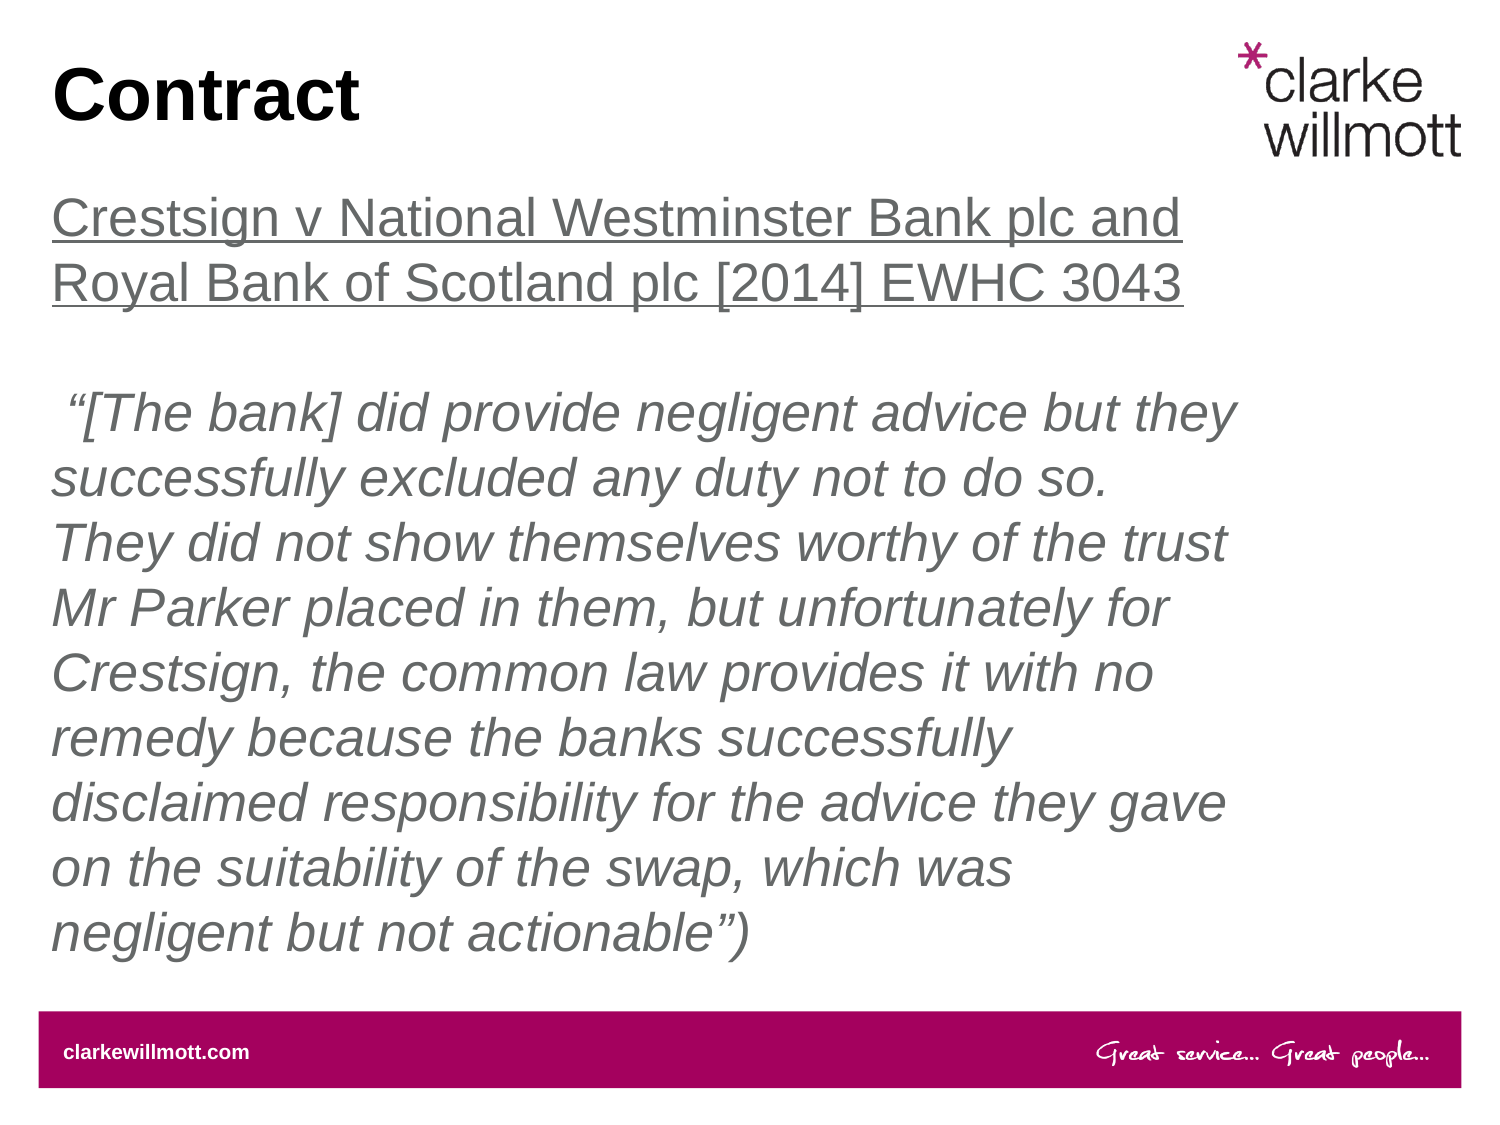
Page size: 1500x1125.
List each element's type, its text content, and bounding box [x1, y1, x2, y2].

list Crestsign v National Westminster Bank plc and Royal Bank of Scotland plc [2014] EWHC 3043 “[The bank] did provide negligent advice but they successfully excluded any duty not to do so. They did not show themselves worthy of the trust Mr Parker placed in them, but unfortunately for Crestsign, the common law provides it with no remedy because the banks successfully disclaimed responsibility for the advice they gave on the suitability of the swap, which was negligent but not actionable”) [36, 174, 1263, 1012]
title Contract [37, 37, 1184, 172]
picture [1092, 1034, 1436, 1070]
picture [1238, 37, 1488, 157]
